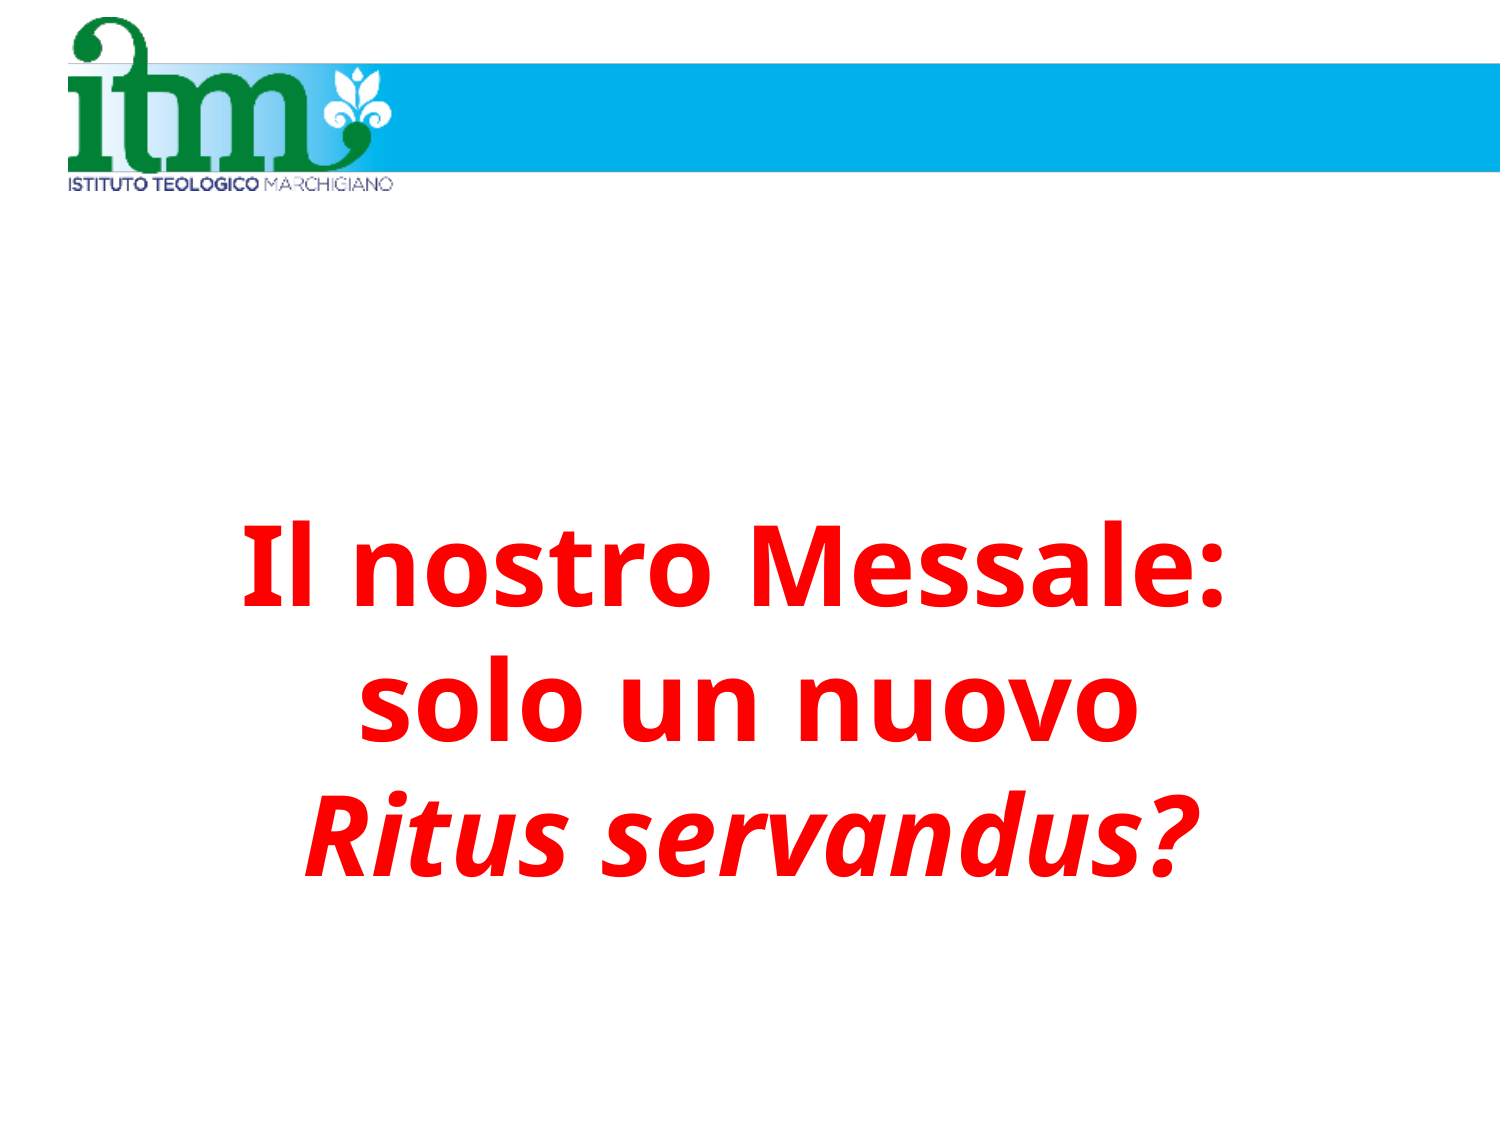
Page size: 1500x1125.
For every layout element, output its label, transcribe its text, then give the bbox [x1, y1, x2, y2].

picture [68, 17, 1500, 191]
text_box Il nostro Messale: solo un nuovo Ritus servandus? [226, 486, 1274, 907]
